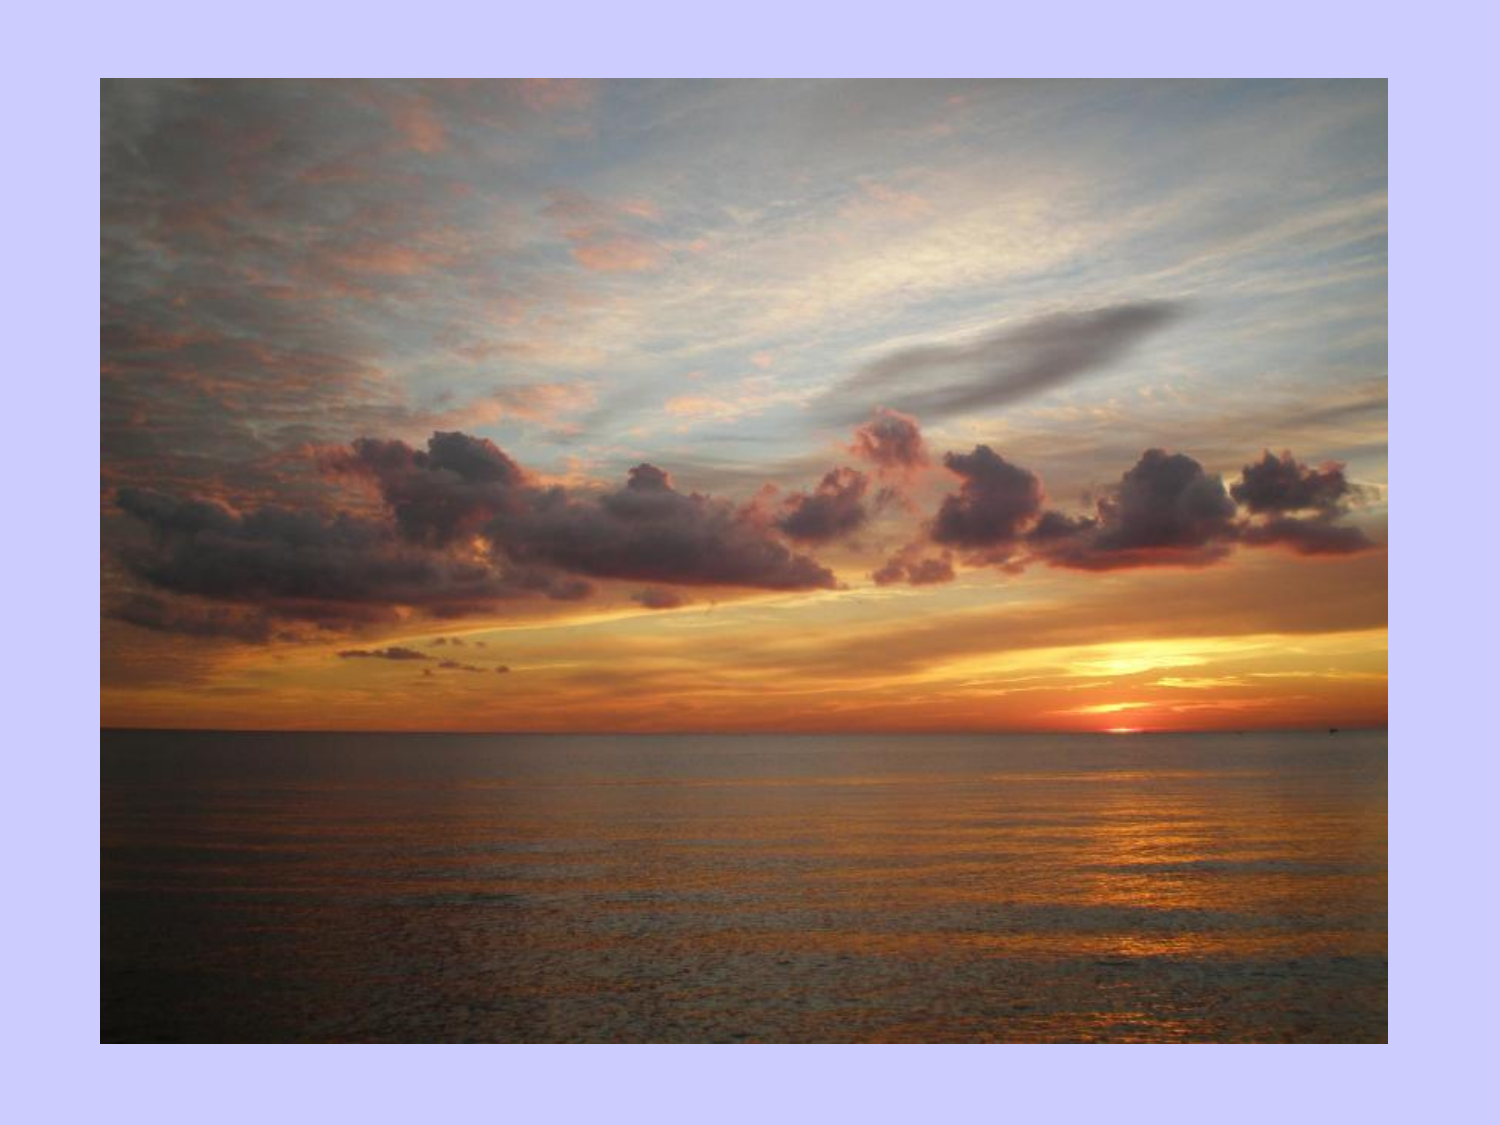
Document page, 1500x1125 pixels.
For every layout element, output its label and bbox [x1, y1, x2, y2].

picture [100, 77, 1389, 1044]
